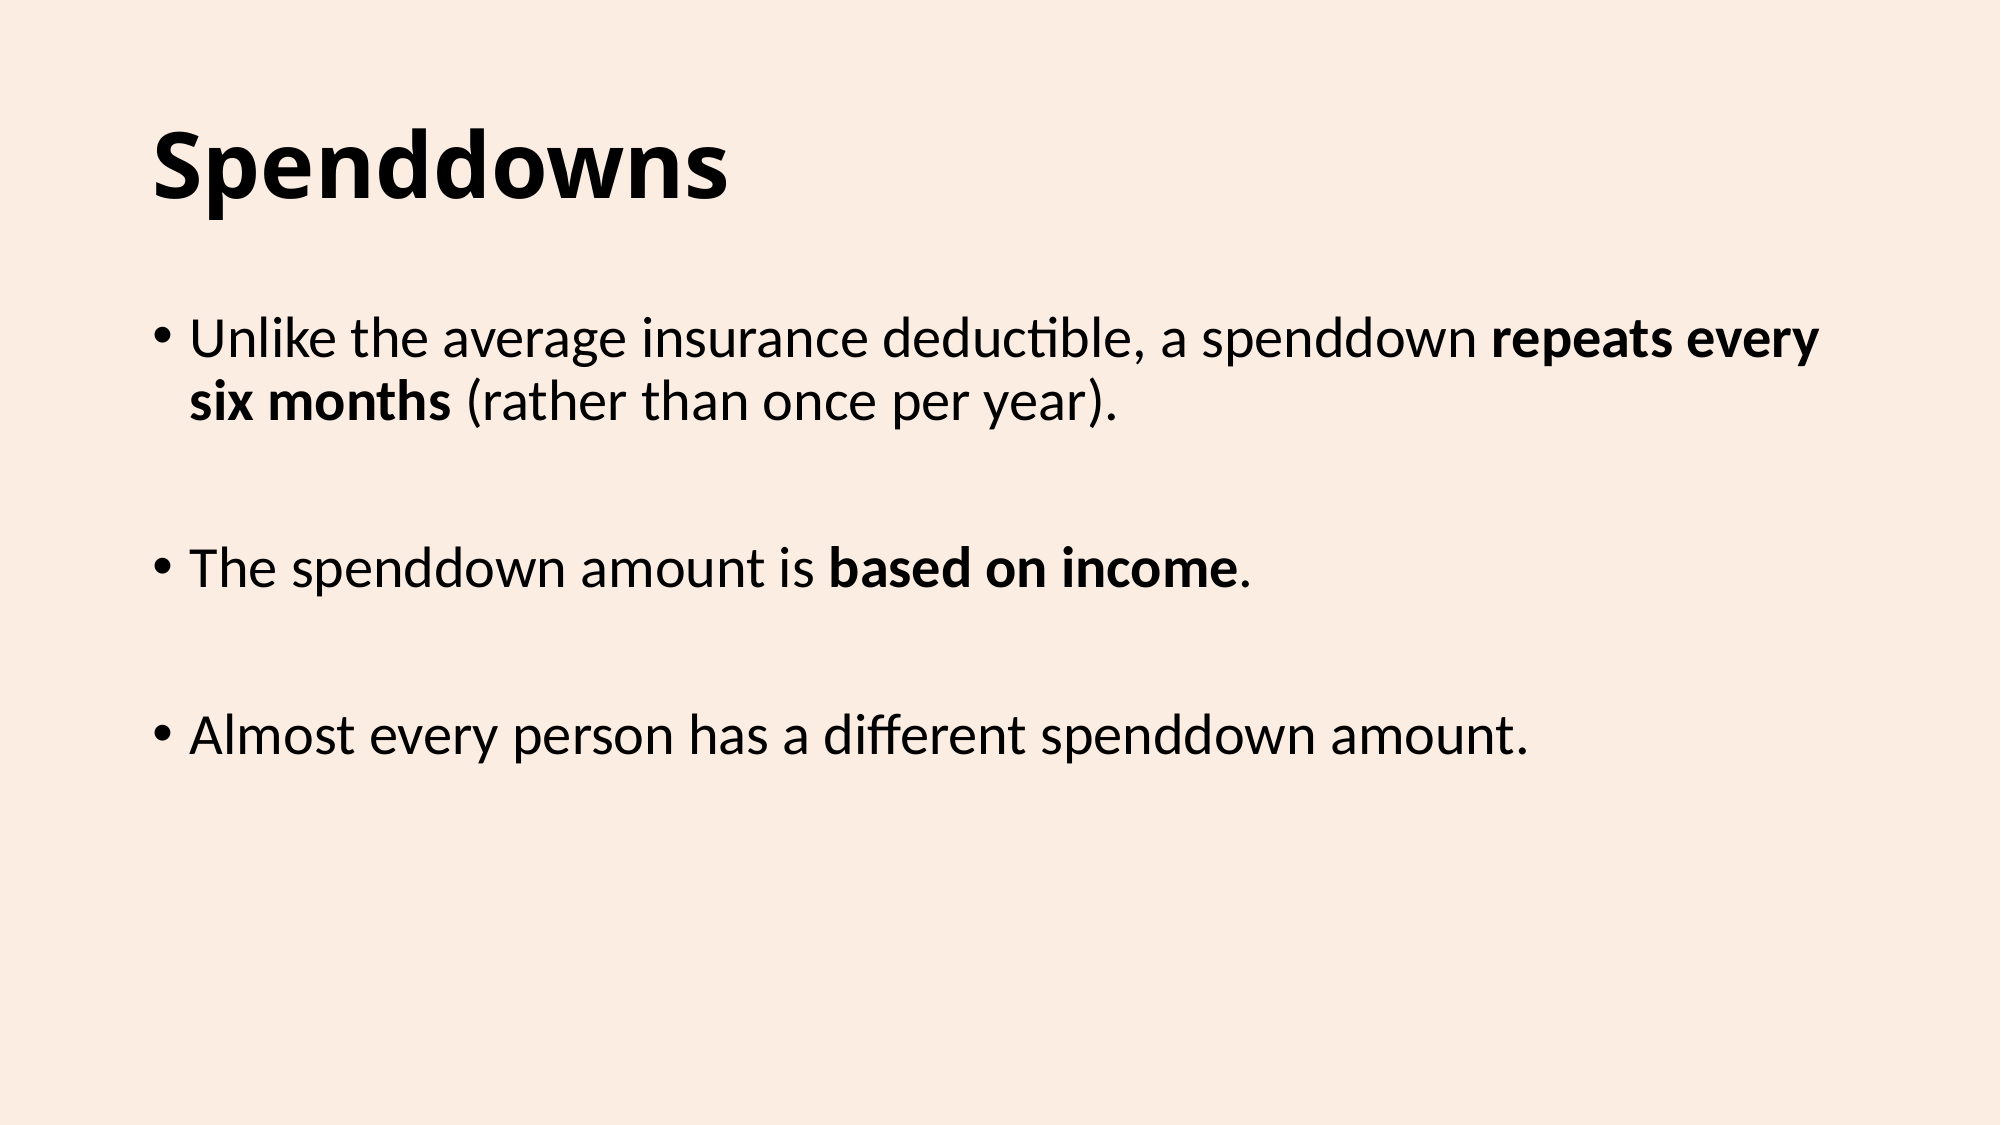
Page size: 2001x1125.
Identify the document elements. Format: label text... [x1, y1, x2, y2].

title Spenddowns [137, 59, 1863, 278]
list Unlike the average insurance deductible, a spenddown repeats every six months (rather than once per year). The spenddown amount is based on income. Almost every person has a different spenddown amount. [137, 299, 1863, 1014]
